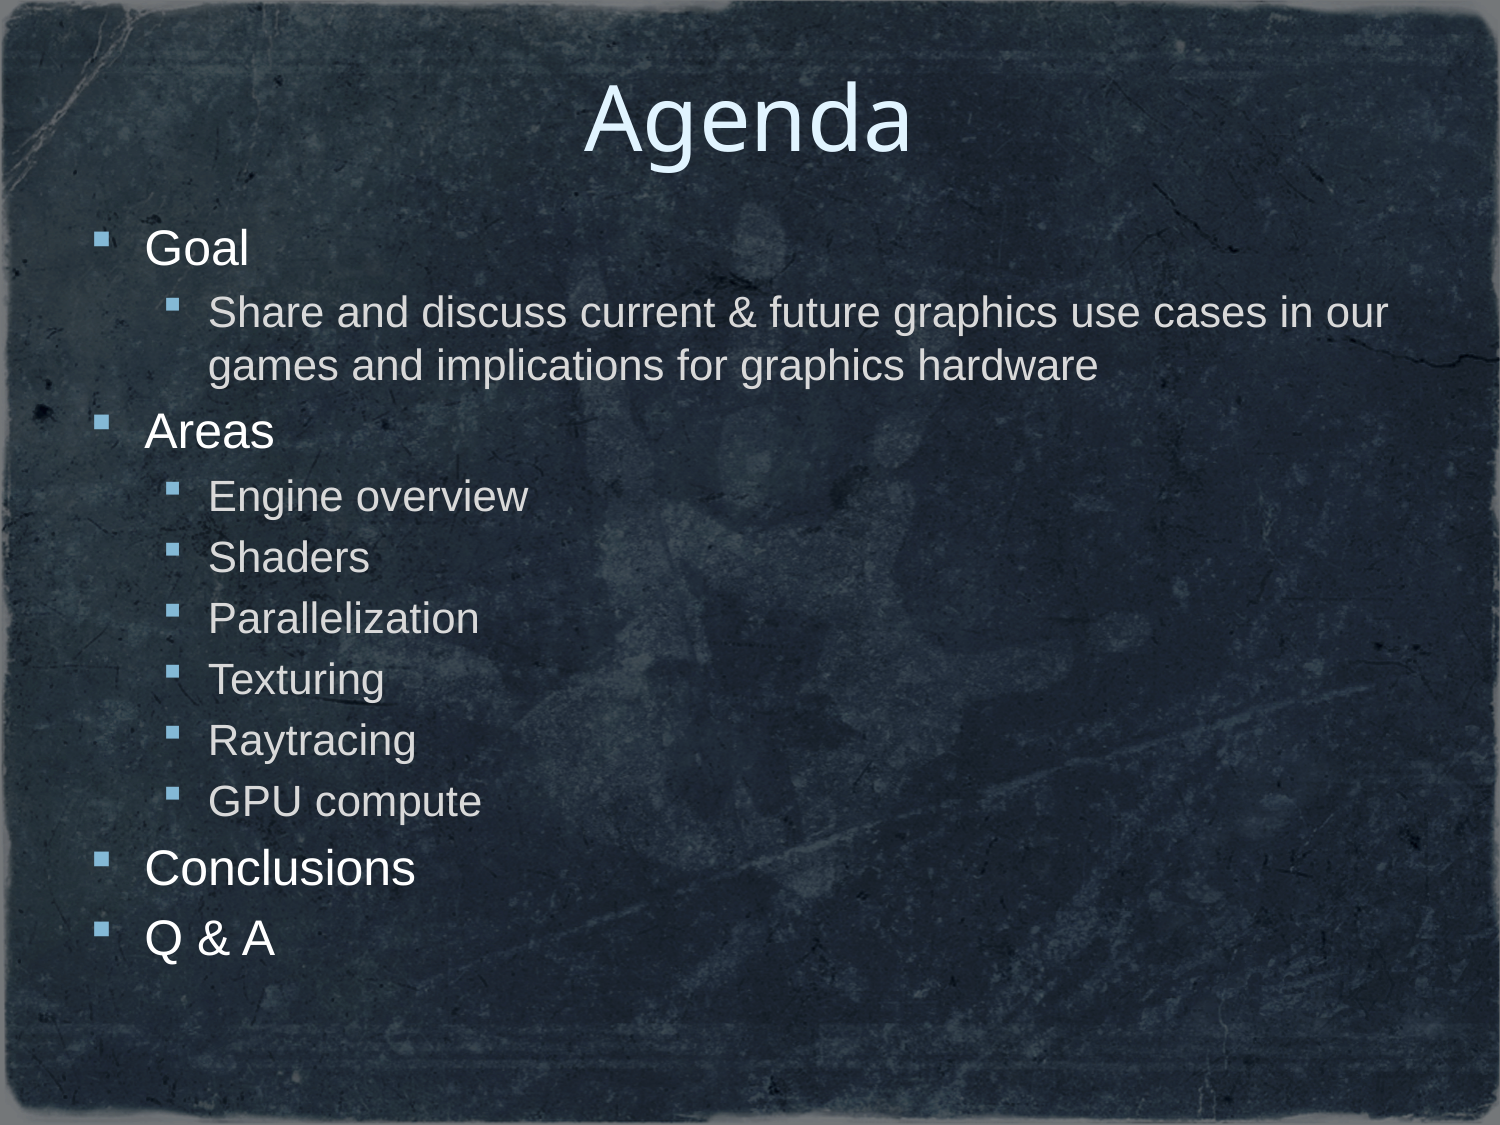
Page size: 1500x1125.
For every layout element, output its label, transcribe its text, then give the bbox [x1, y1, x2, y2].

title Agenda [74, 44, 1426, 185]
list Goal Share and discuss current & future graphics use cases in our games and implications for graphics hardware Areas Engine overview Shaders Parallelization Texturing Raytracing GPU compute Conclusions Q & A [74, 207, 1426, 982]
picture [0, 0, 1500, 1125]
